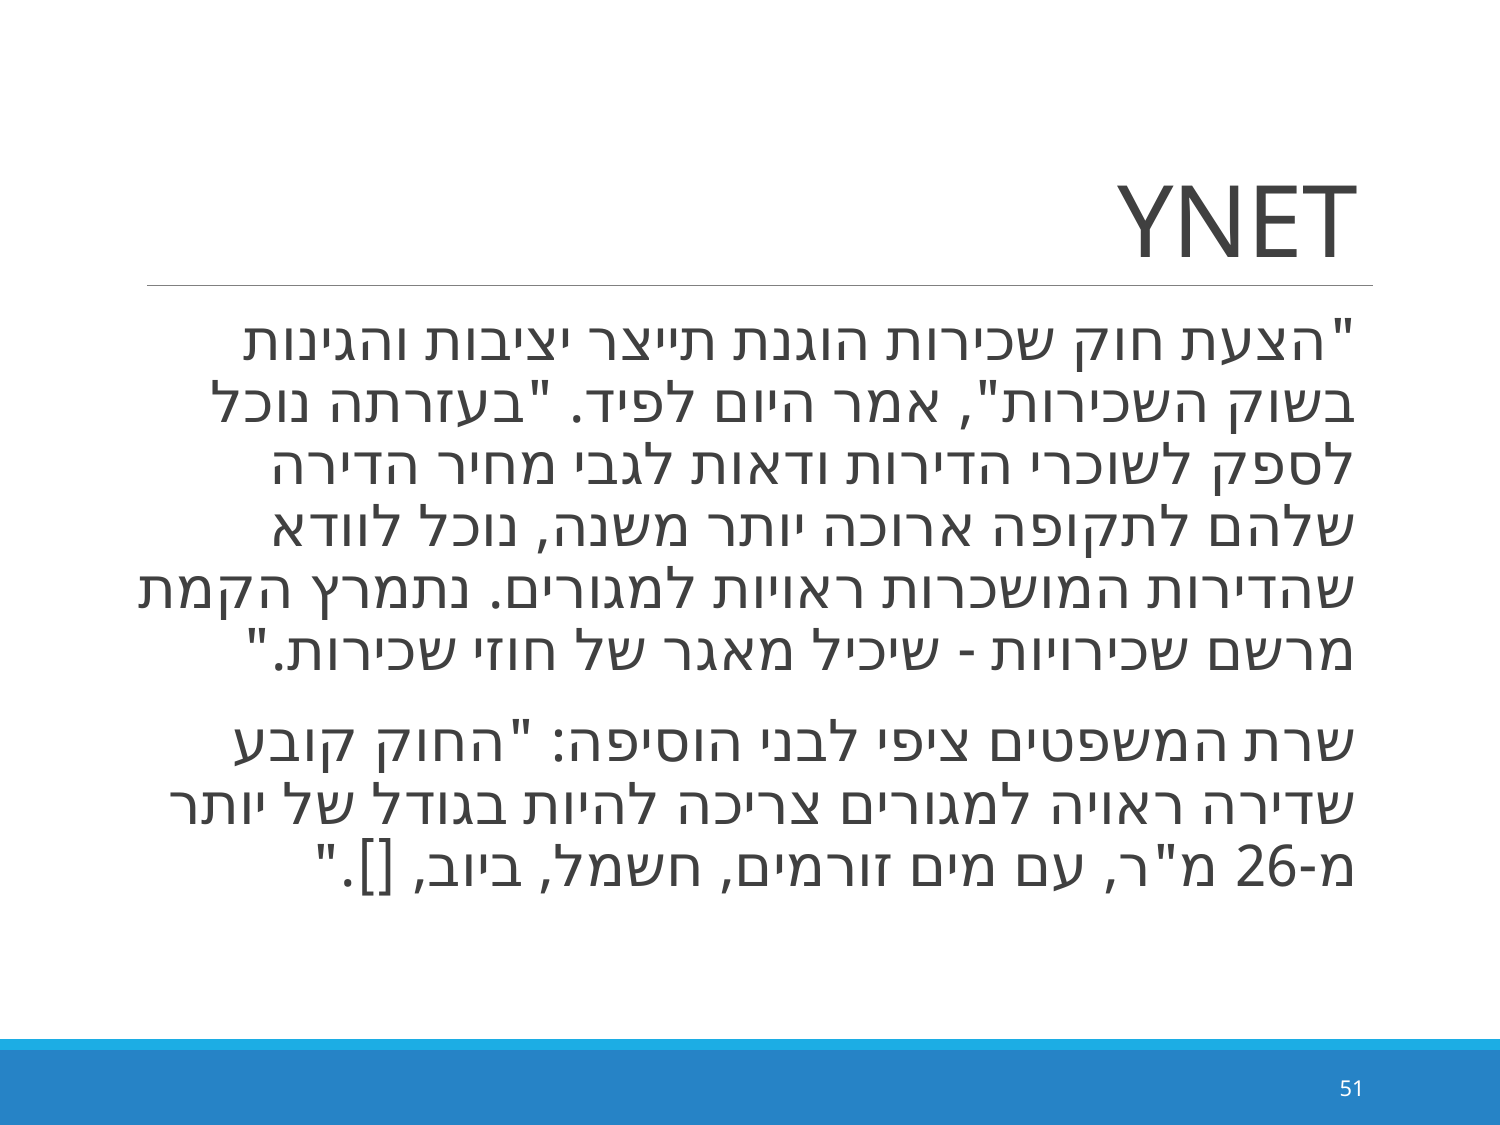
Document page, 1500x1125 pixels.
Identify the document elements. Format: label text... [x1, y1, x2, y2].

slide_number 51 [1218, 1059, 1380, 1120]
title YNET [135, 47, 1373, 285]
list "הצעת חוק שכירות הוגנת תייצר יציבות והגינות בשוק השכירות", אמר היום לפיד. "בעזרתה נוכל לספק לשוכרי הדירות ודאות לגבי מחיר הדירה שלהם לתקופה ארוכה יותר משנה, נוכל לוודא שהדירות המושכרות ראויות למגורים. נתמרץ הקמת מרשם שכירויות - שיכיל מאגר של חוזי שכירות." שרת המשפטים ציפי לבני הוסיפה: "החוק קובע שדירה ראויה למגורים צריכה להיות בגודל של יותר מ-26 מ"ר, עם מים זורמים, חשמל, ביוב, []." [135, 302, 1373, 963]
